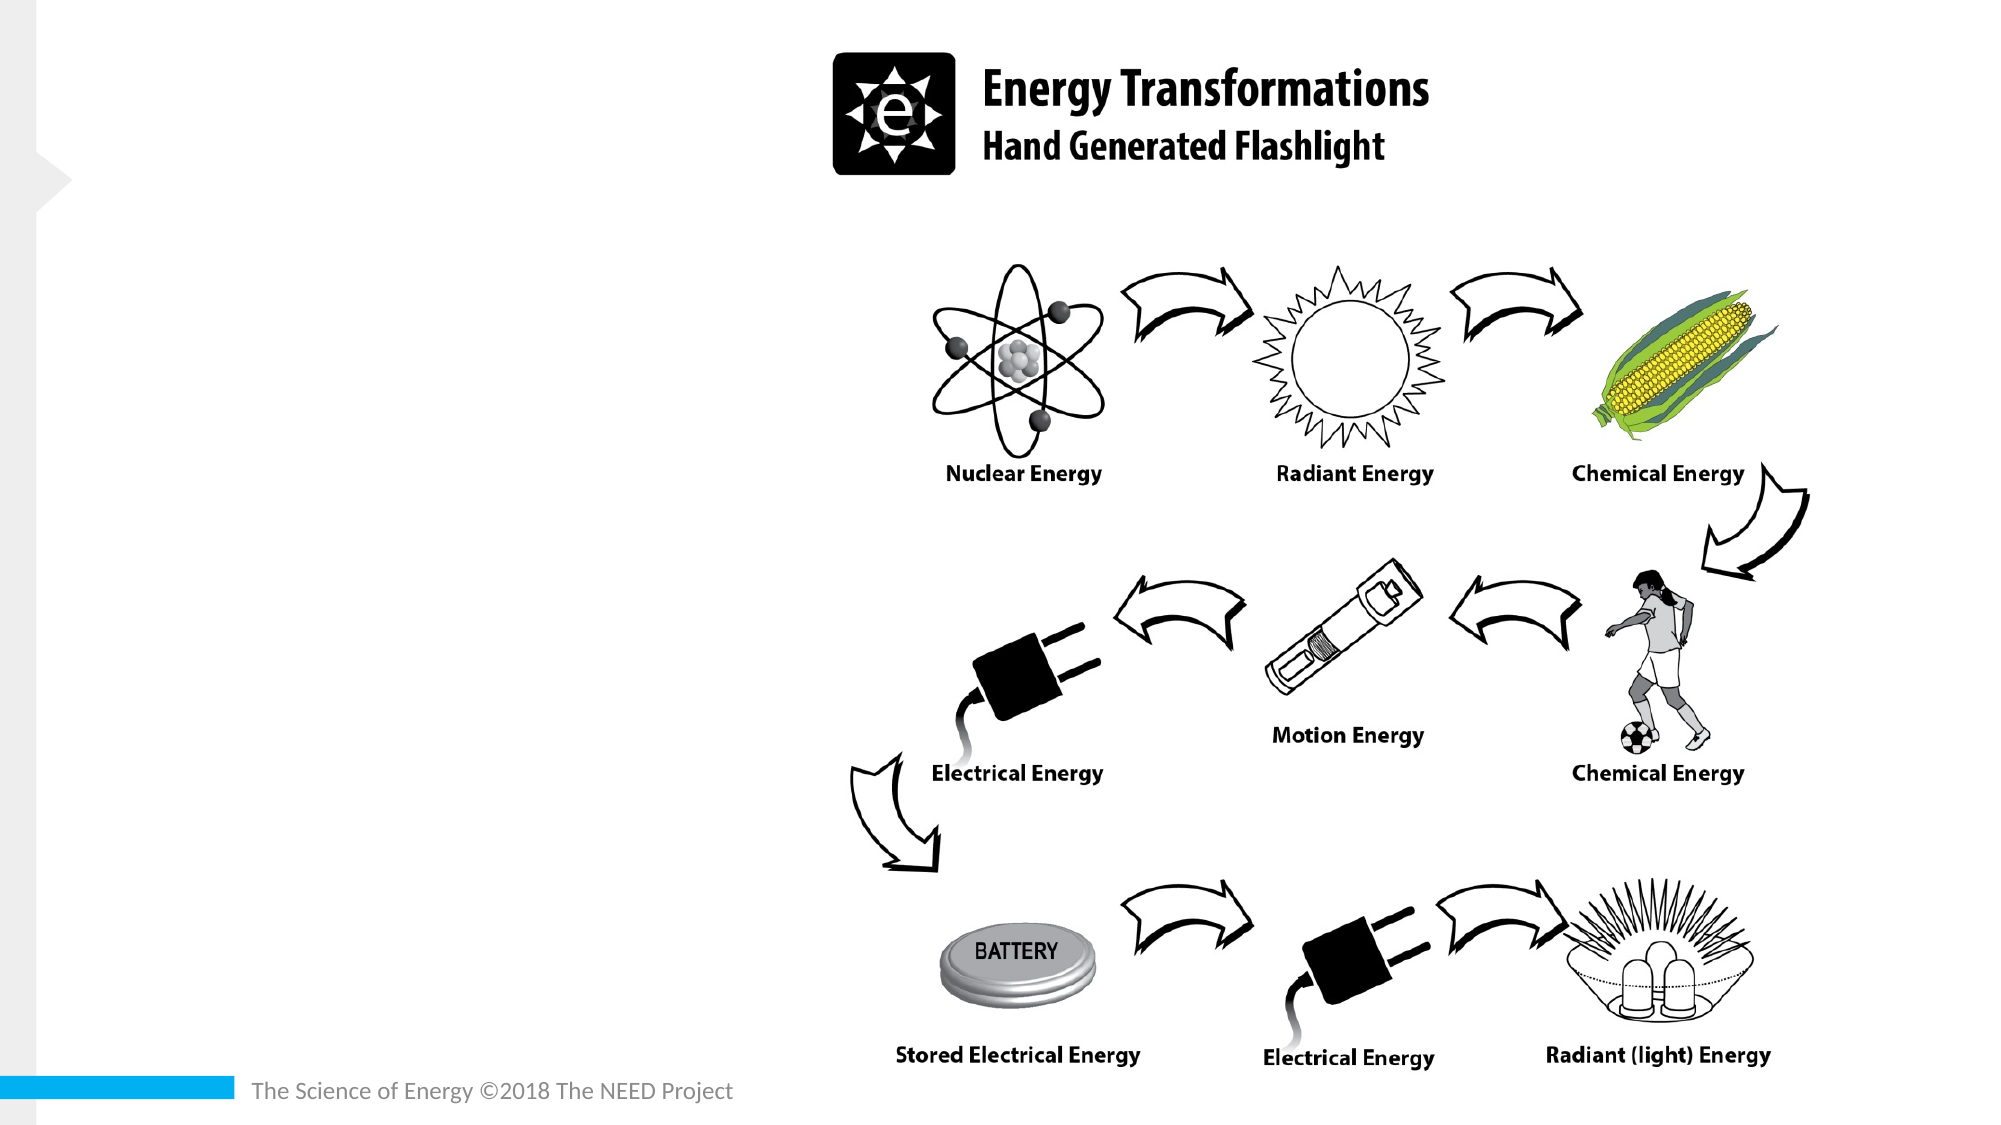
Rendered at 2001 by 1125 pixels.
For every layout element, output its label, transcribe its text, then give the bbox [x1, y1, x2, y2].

picture [822, 32, 1817, 1093]
text_box The Science of Energy ©2018 The NEED Project [236, 1071, 863, 1108]
